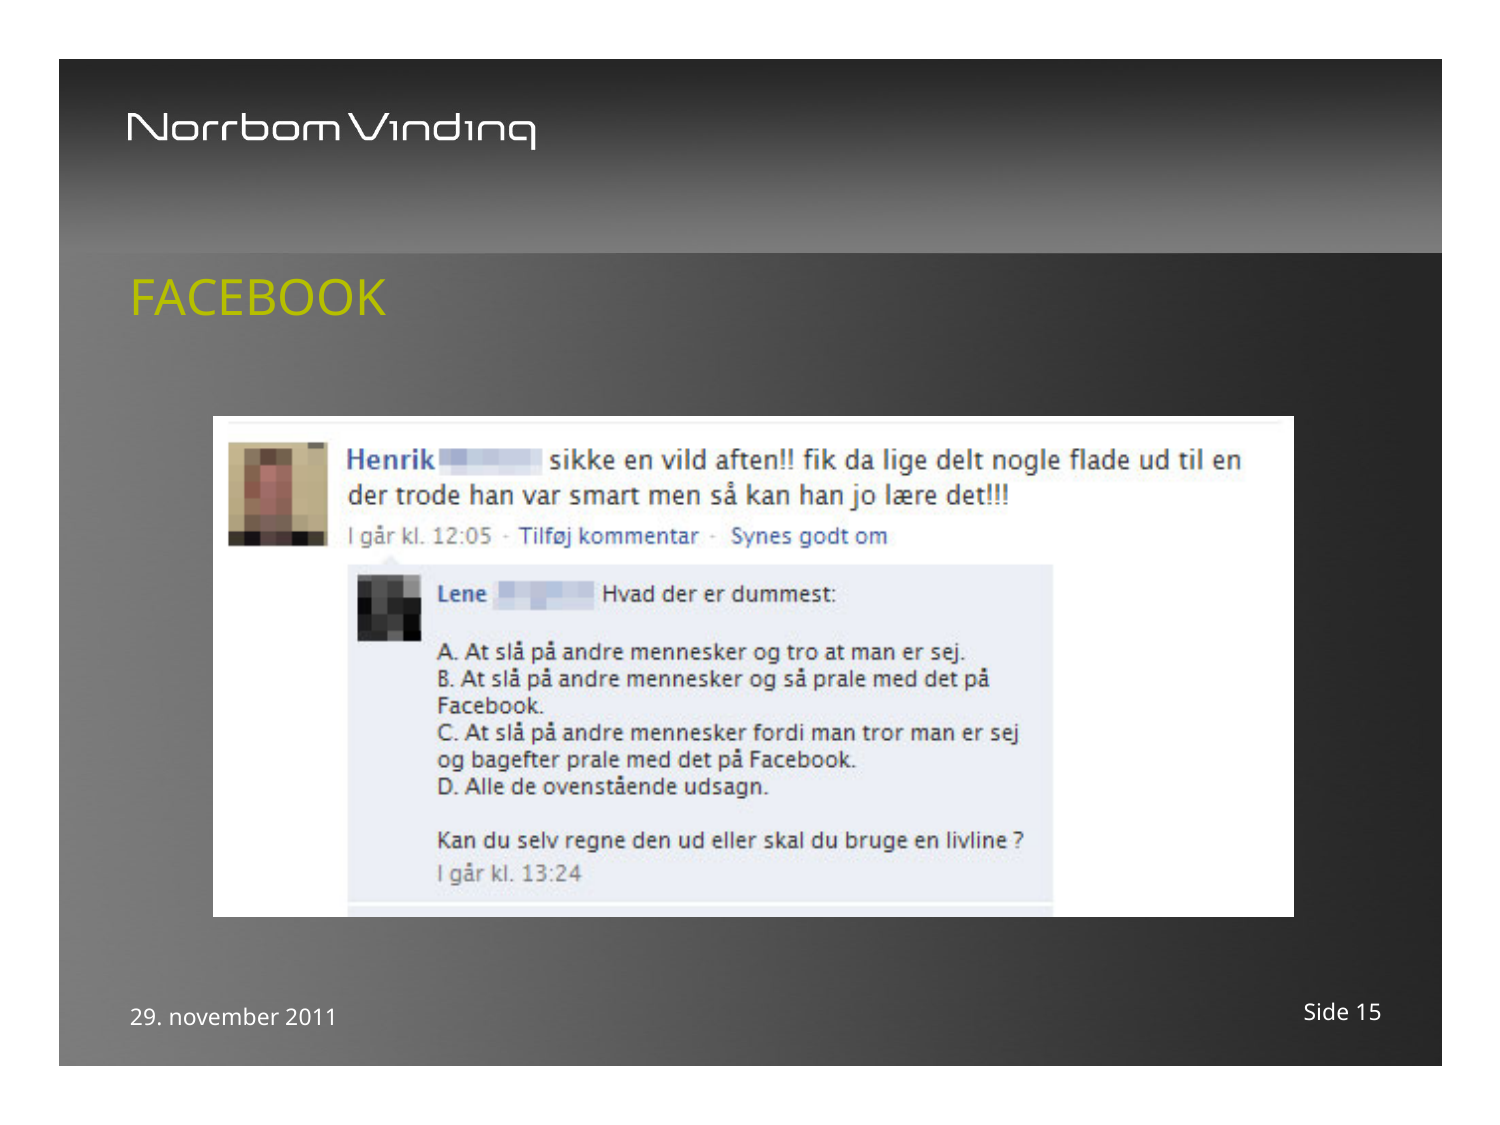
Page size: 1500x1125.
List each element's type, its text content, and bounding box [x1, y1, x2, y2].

picture [59, 59, 1442, 1066]
footer 29. november 2011 [129, 1006, 586, 1060]
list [213, 415, 1294, 918]
slide_number Side 15 [1242, 1006, 1382, 1030]
title FAcebook [129, 291, 1382, 375]
